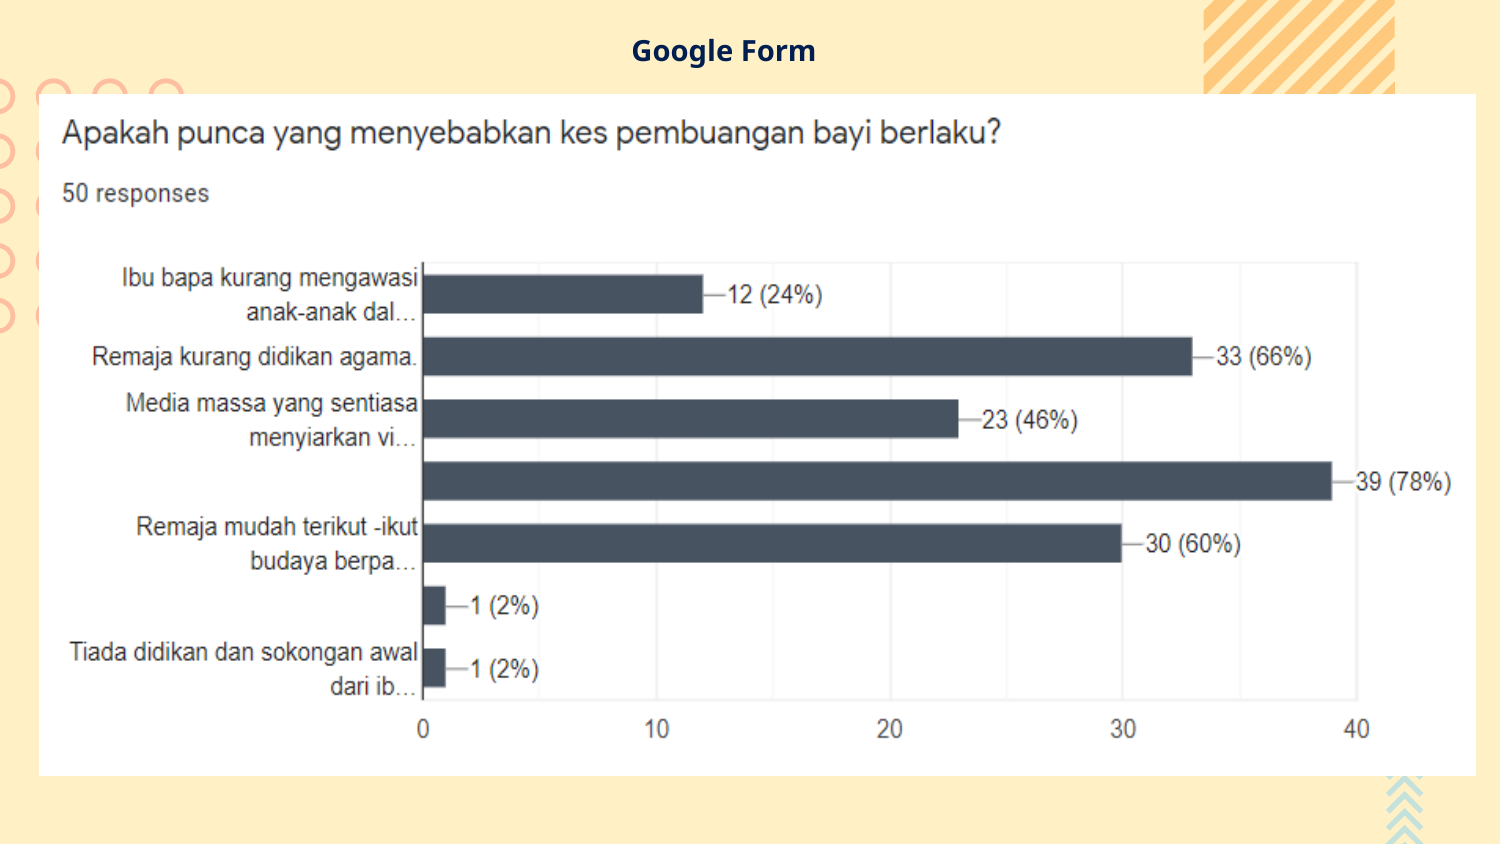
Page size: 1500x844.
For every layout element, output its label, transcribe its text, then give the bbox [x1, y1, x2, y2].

picture [38, 93, 1476, 776]
text_box Google Form [557, 0, 891, 83]
